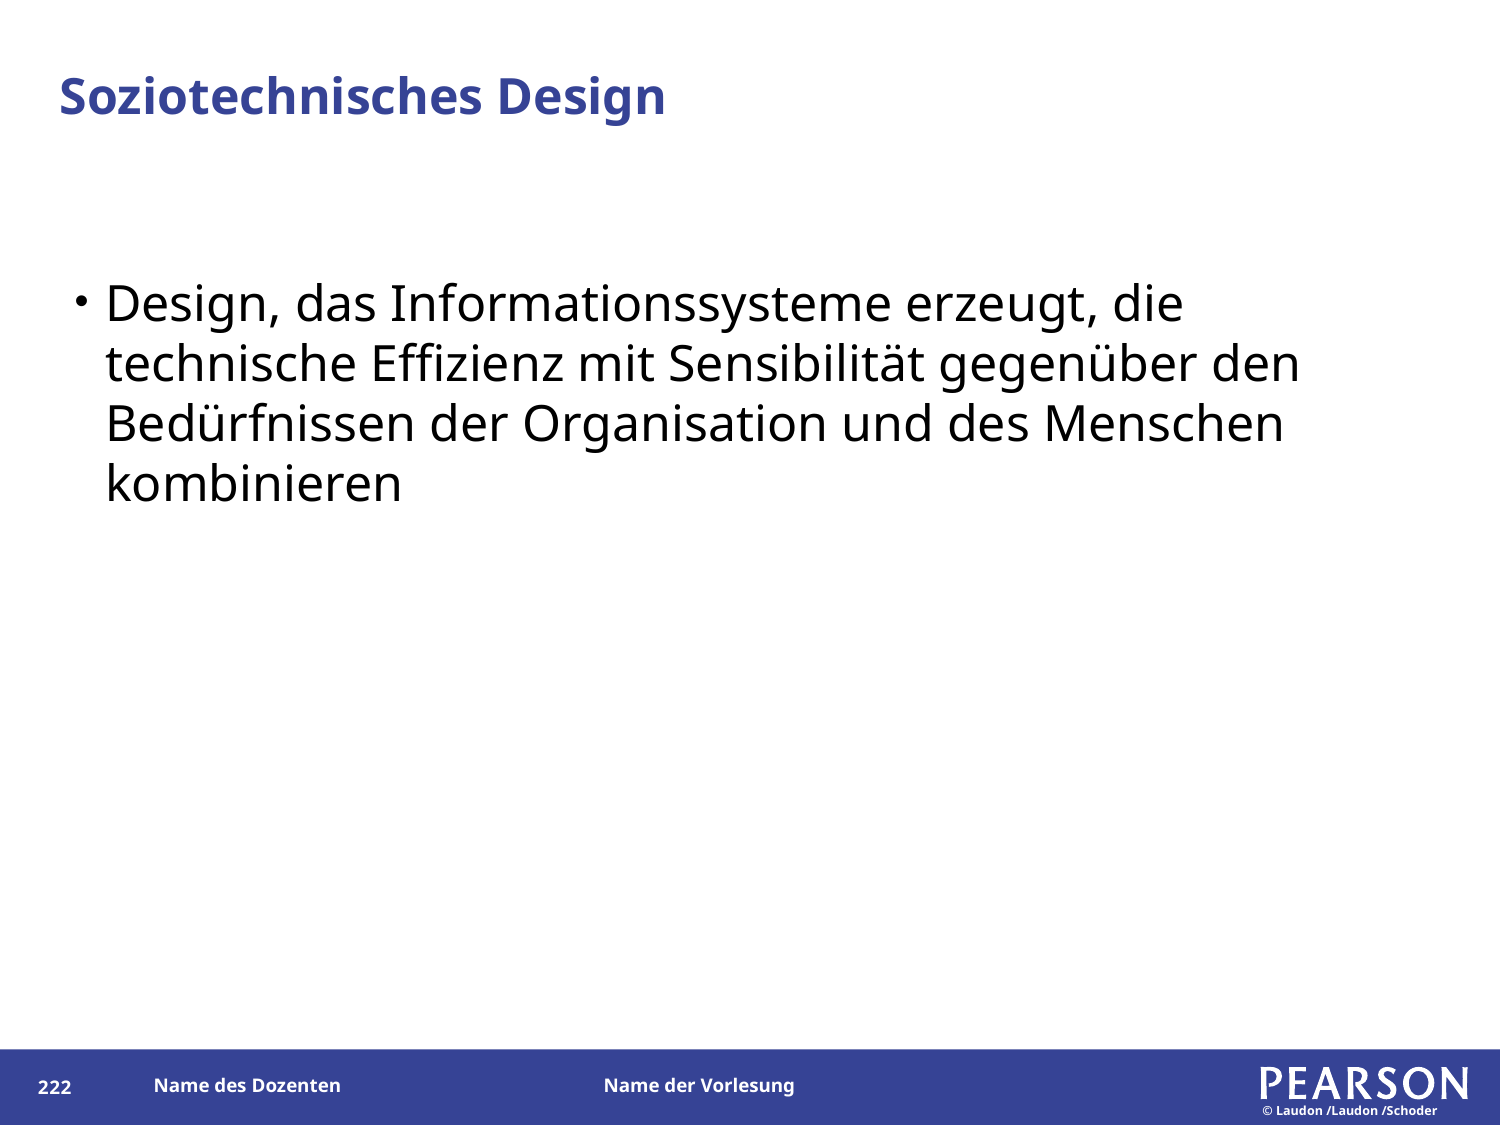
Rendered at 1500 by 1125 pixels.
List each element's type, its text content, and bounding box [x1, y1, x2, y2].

title Soziotechnisches Design [59, 64, 1410, 213]
slide_number 221 [22, 1067, 136, 1098]
list Design, das Informationssysteme erzeugt, die technische Effizienz mit Sensibilität gegenüber den Bedürfnissen der Organisation und des Menschen kombinieren [59, 263, 1410, 1017]
